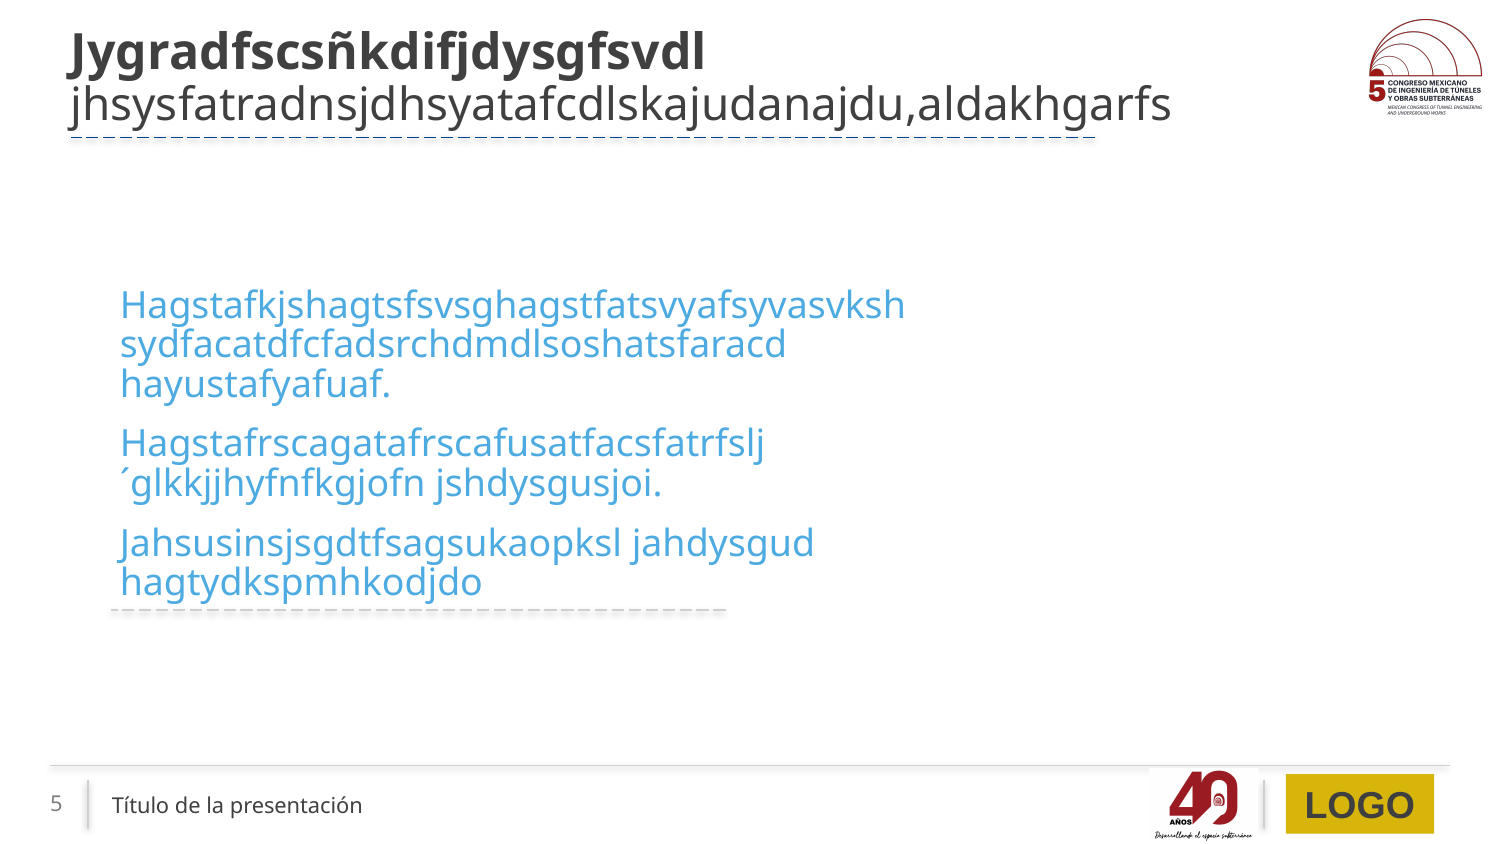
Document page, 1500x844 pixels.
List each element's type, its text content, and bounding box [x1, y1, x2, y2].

picture [1353, 0, 1500, 147]
title Jygradfscsñkdifjdysgfsvdl jhsysfatradnsjdhsyatafcdlskajudanajdu,aldakhgarfs [70, 11, 1430, 142]
picture [1148, 768, 1259, 841]
text_box Título de la presentación [97, 781, 1153, 827]
text_box Hagstafkjshagtsfsvsghagstfatsvyafsyvasvkshsydfacatdfcfadsrchdmdlsoshatsfaracd hayustafyafuaf. Hagstafrscagatafrscafusatfacsfatrfslj´glkkjjhyfnfkgjofn jshdysgusjoi. Jahsusinsjsgdtfsagsukaopksl jahdysgud hagtydkspmhkodjdo [119, 286, 915, 628]
